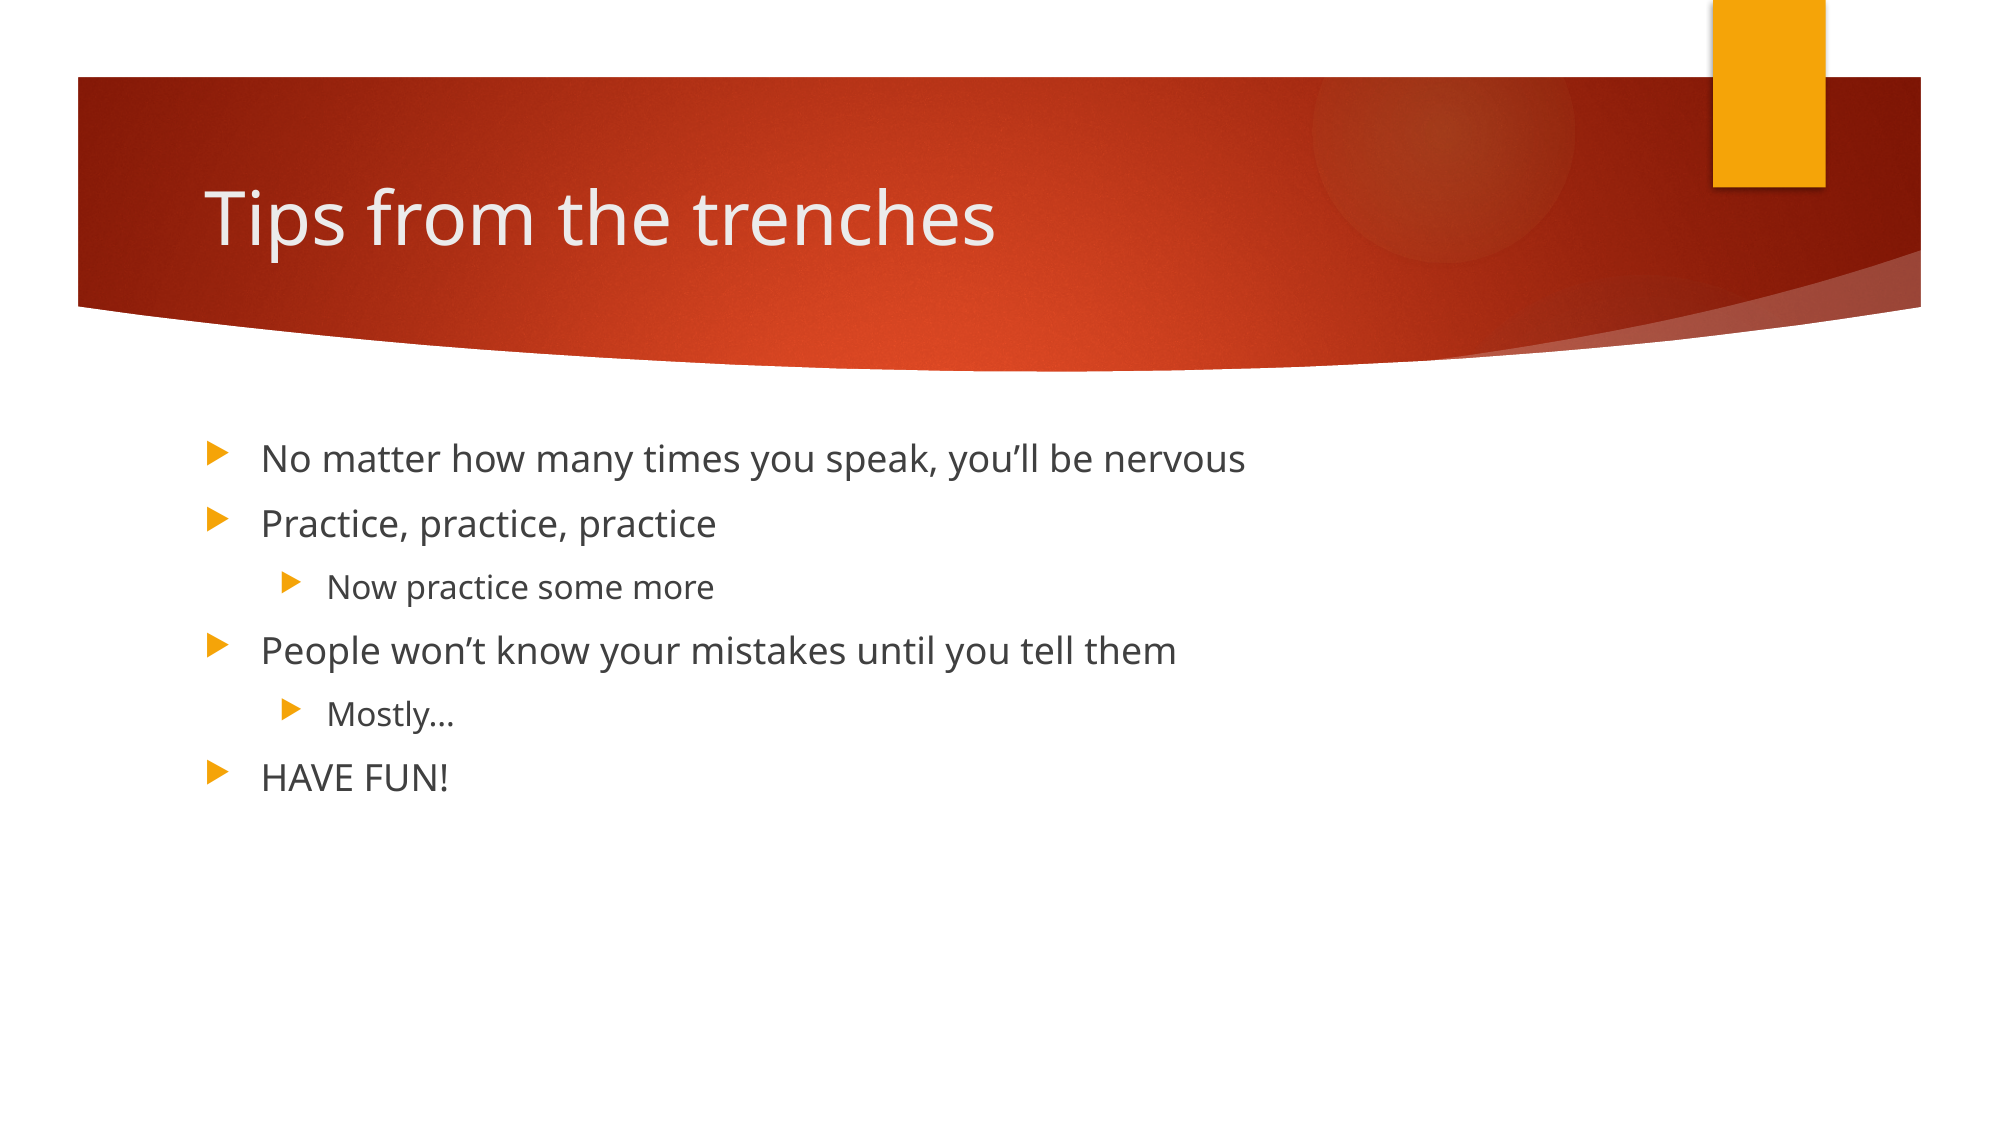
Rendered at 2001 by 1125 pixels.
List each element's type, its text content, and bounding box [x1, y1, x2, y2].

list No matter how many times you speak, you’ll be nervous Practice, practice, practice Now practice some more People won’t know your mistakes until you tell them Mostly… HAVE FUN! [189, 427, 1627, 988]
title Tips from the trenches [189, 155, 1627, 275]
